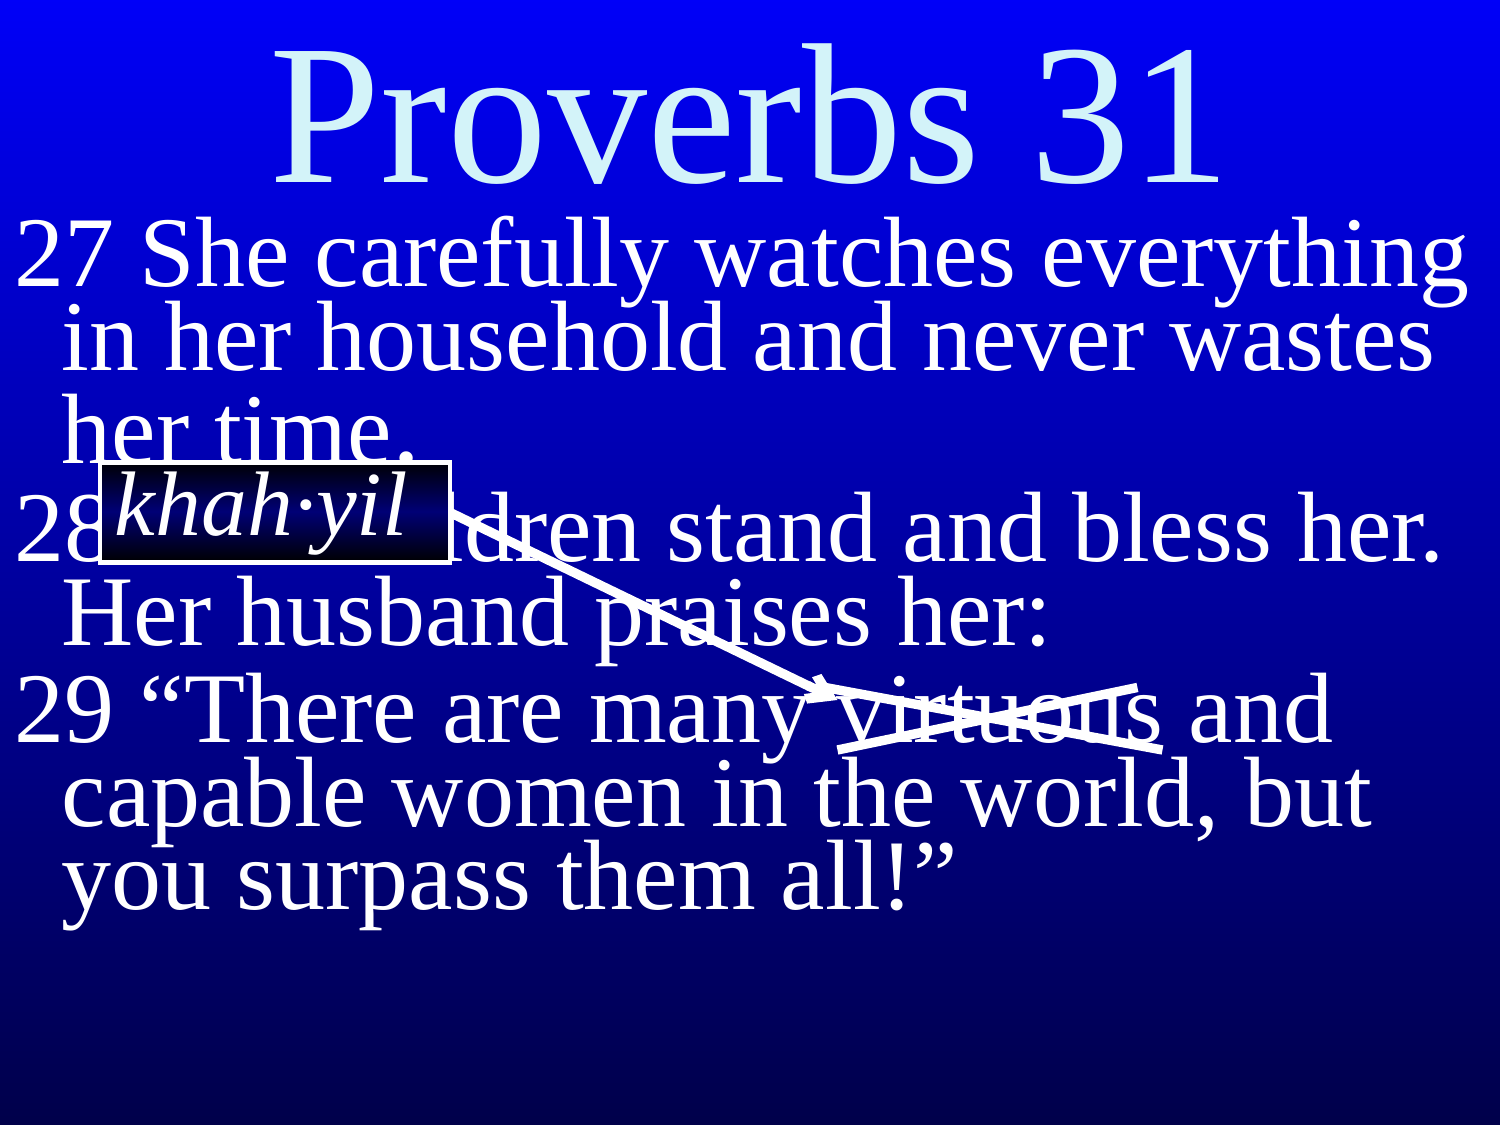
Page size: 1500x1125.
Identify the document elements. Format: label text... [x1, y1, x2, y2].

list 27 She carefully watches everything in her household and never wastes her time. 28 Her children stand and bless her. Her husband praises her: 29 “There are many virtuous and capable women in the world, but you surpass them all!” [0, 251, 1500, 1013]
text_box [824, 687, 835, 751]
text_box khah·yil [99, 462, 450, 563]
title Proverbs 31 [0, 0, 1500, 251]
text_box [837, 687, 1138, 751]
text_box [1138, 687, 1163, 751]
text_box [449, 512, 838, 701]
